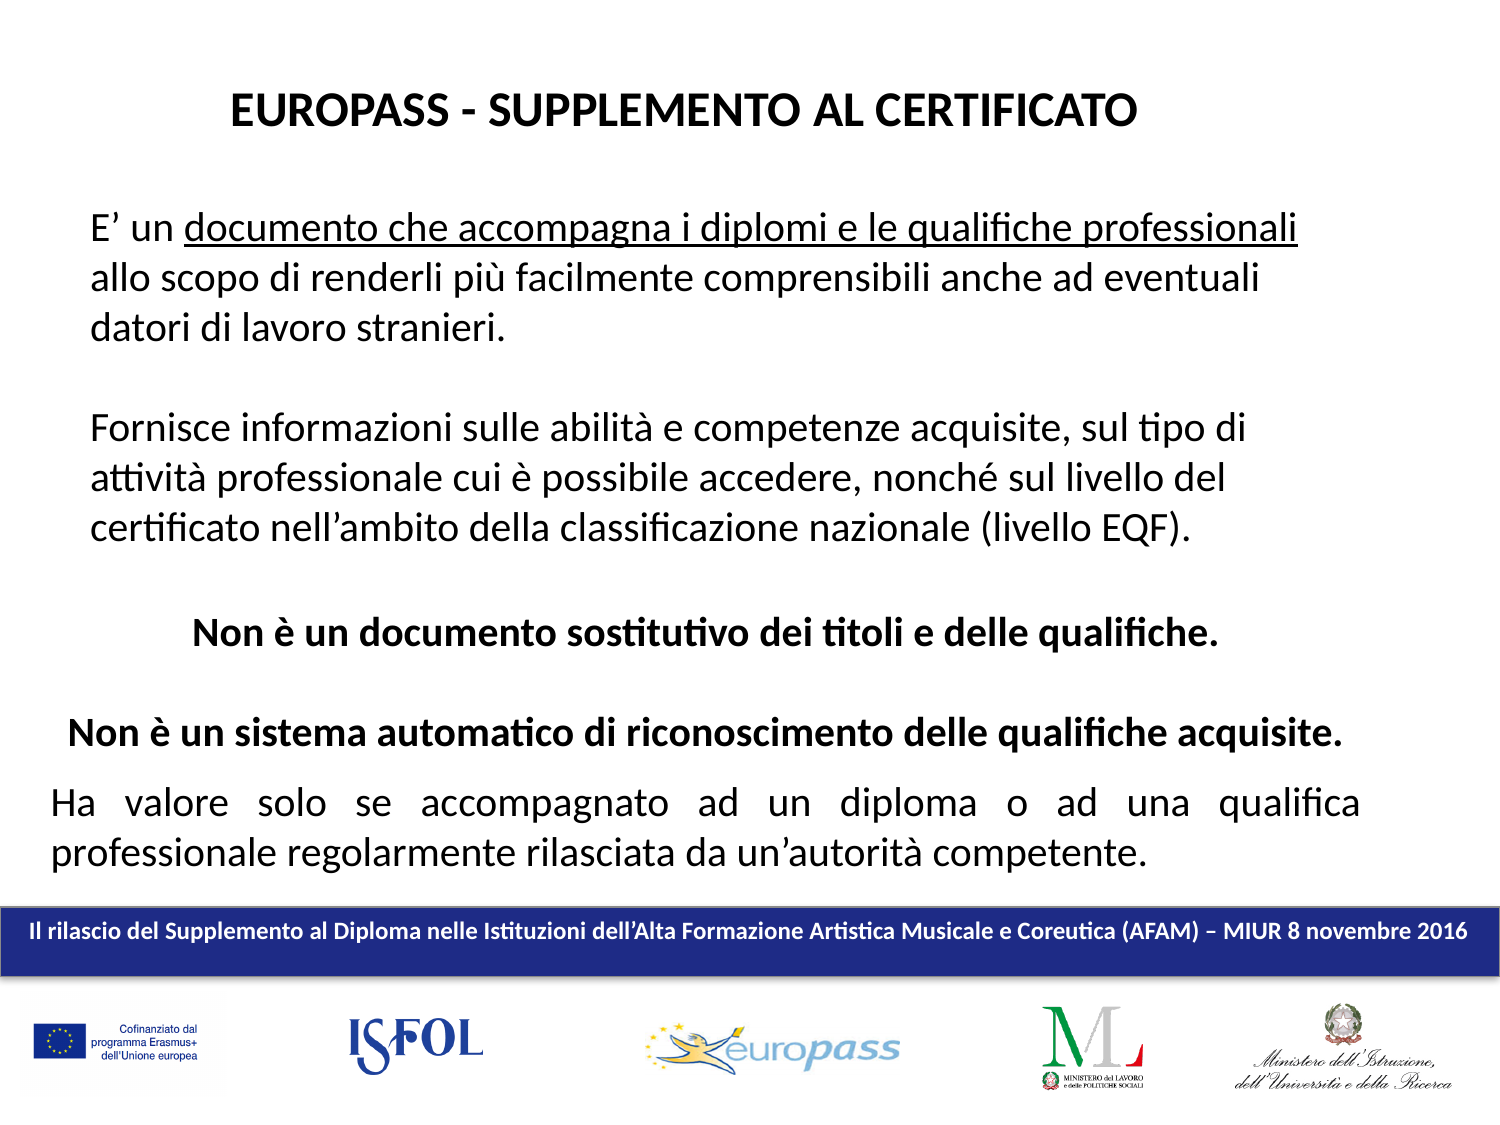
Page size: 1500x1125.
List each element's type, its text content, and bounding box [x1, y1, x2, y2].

text_box Non è un documento sostitutivo dei titoli e delle qualifiche. Non è un sistema automatico di riconoscimento delle qualifiche acquisite. Ha valore solo se accompagnato ad un diploma o ad una qualifica professionale regolarmente rilasciata da un’autorità competente. [35, 596, 1377, 882]
picture [1032, 988, 1152, 1108]
picture [645, 1022, 900, 1075]
title europass - SUPPLEMENTO AL CERTIFICATO [75, 45, 1296, 169]
list E’ un documento che accompagna i diplomi e le qualifiche professionali allo scopo di renderli più facilmente comprensibili anche ad eventuali datori di lavoro stranieri. Fornisce informazioni sulle abilità e competenze acquisite, sul tipo di attività professionale cui è possibile accedere, nonché sul livello del certificato nell’ambito della classificazione nazionale (livello EQF). [75, 191, 1377, 596]
picture [349, 1018, 483, 1075]
picture [1235, 1001, 1452, 1089]
picture [20, 991, 227, 1097]
